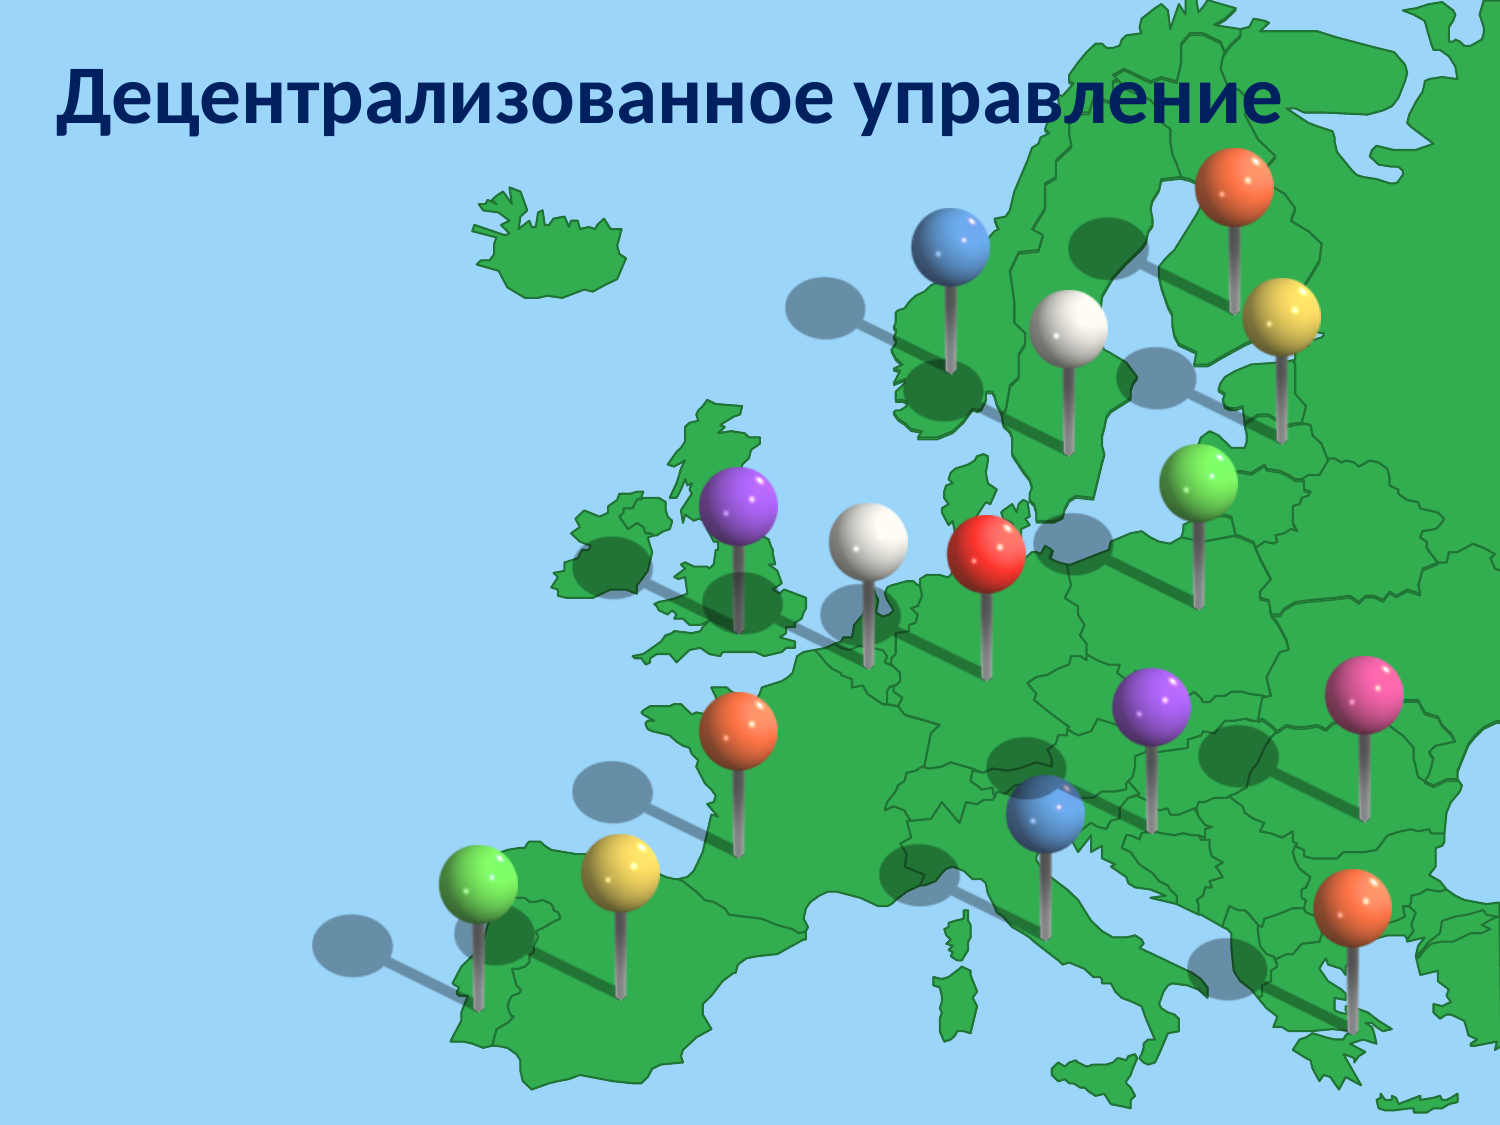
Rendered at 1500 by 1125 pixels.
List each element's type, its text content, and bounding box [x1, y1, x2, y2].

picture [785, 148, 1321, 611]
text_box Децентрализованное управление [41, 19, 445, 161]
text_box [782, 210, 1323, 668]
picture [1198, 656, 1404, 824]
picture [572, 467, 1191, 942]
picture [312, 692, 778, 1013]
picture [1186, 869, 1392, 1036]
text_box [450, 0, 1500, 1113]
text_box [876, 659, 1406, 949]
